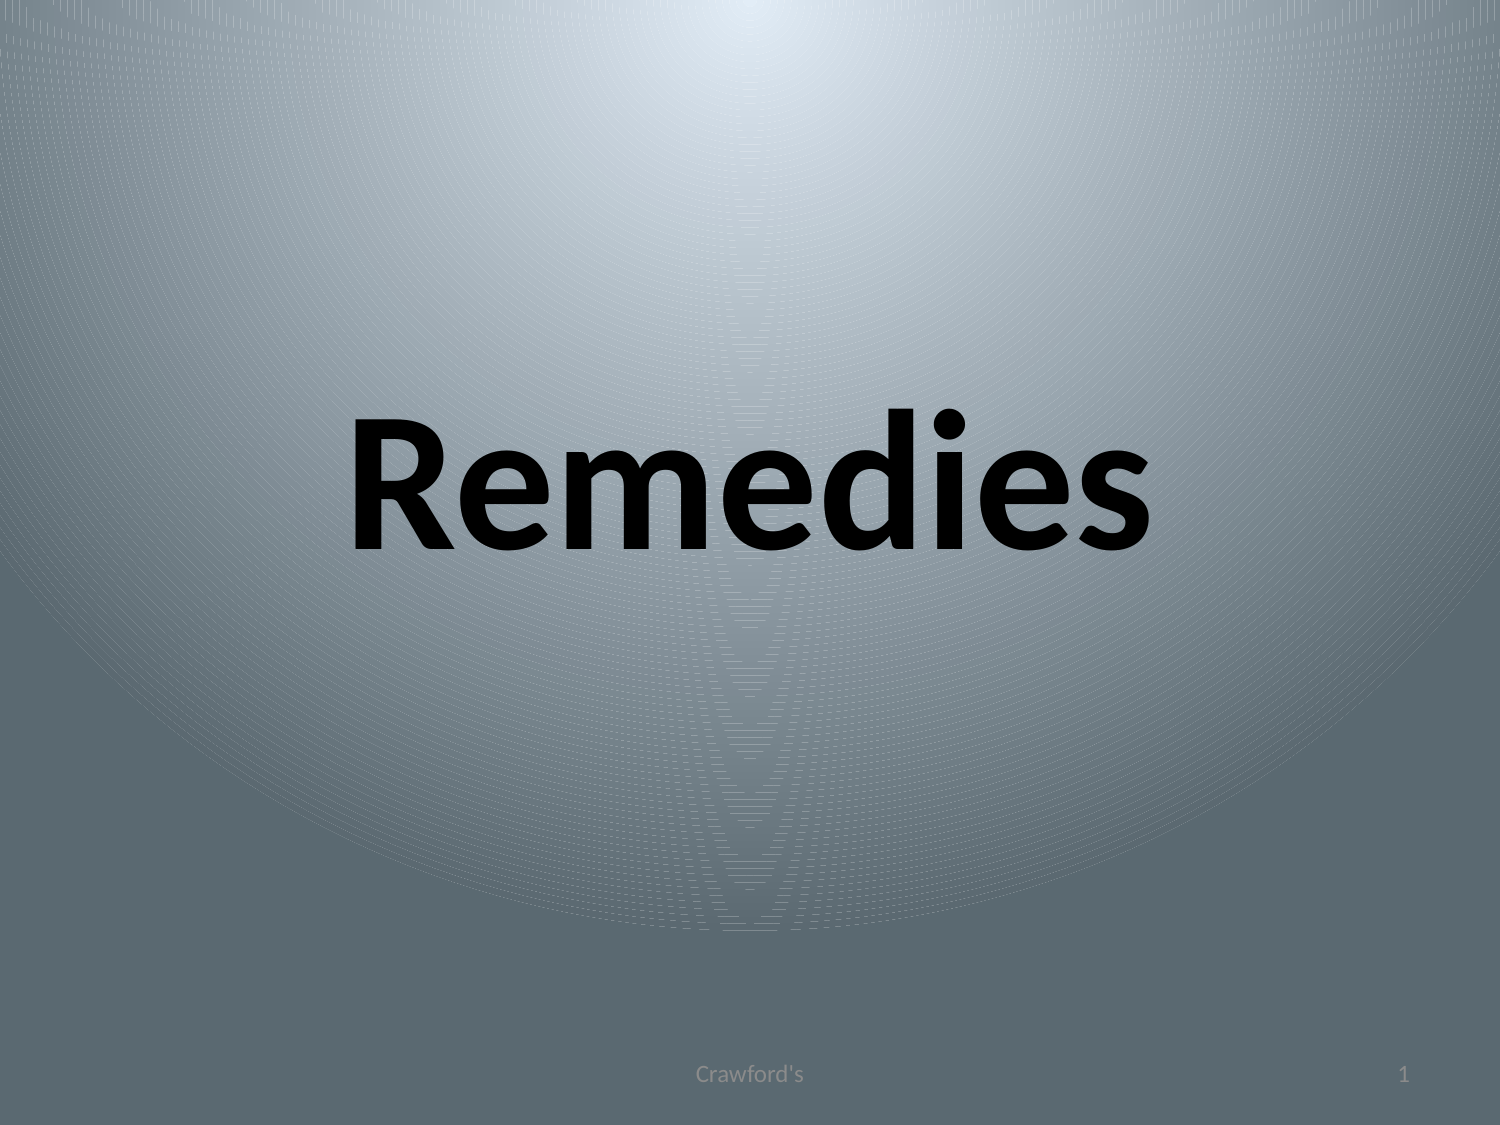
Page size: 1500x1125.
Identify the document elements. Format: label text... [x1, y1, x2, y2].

title Remedies [112, 349, 1388, 591]
slide_number 1 [1074, 1042, 1425, 1103]
footer Crawford's [512, 1042, 988, 1103]
